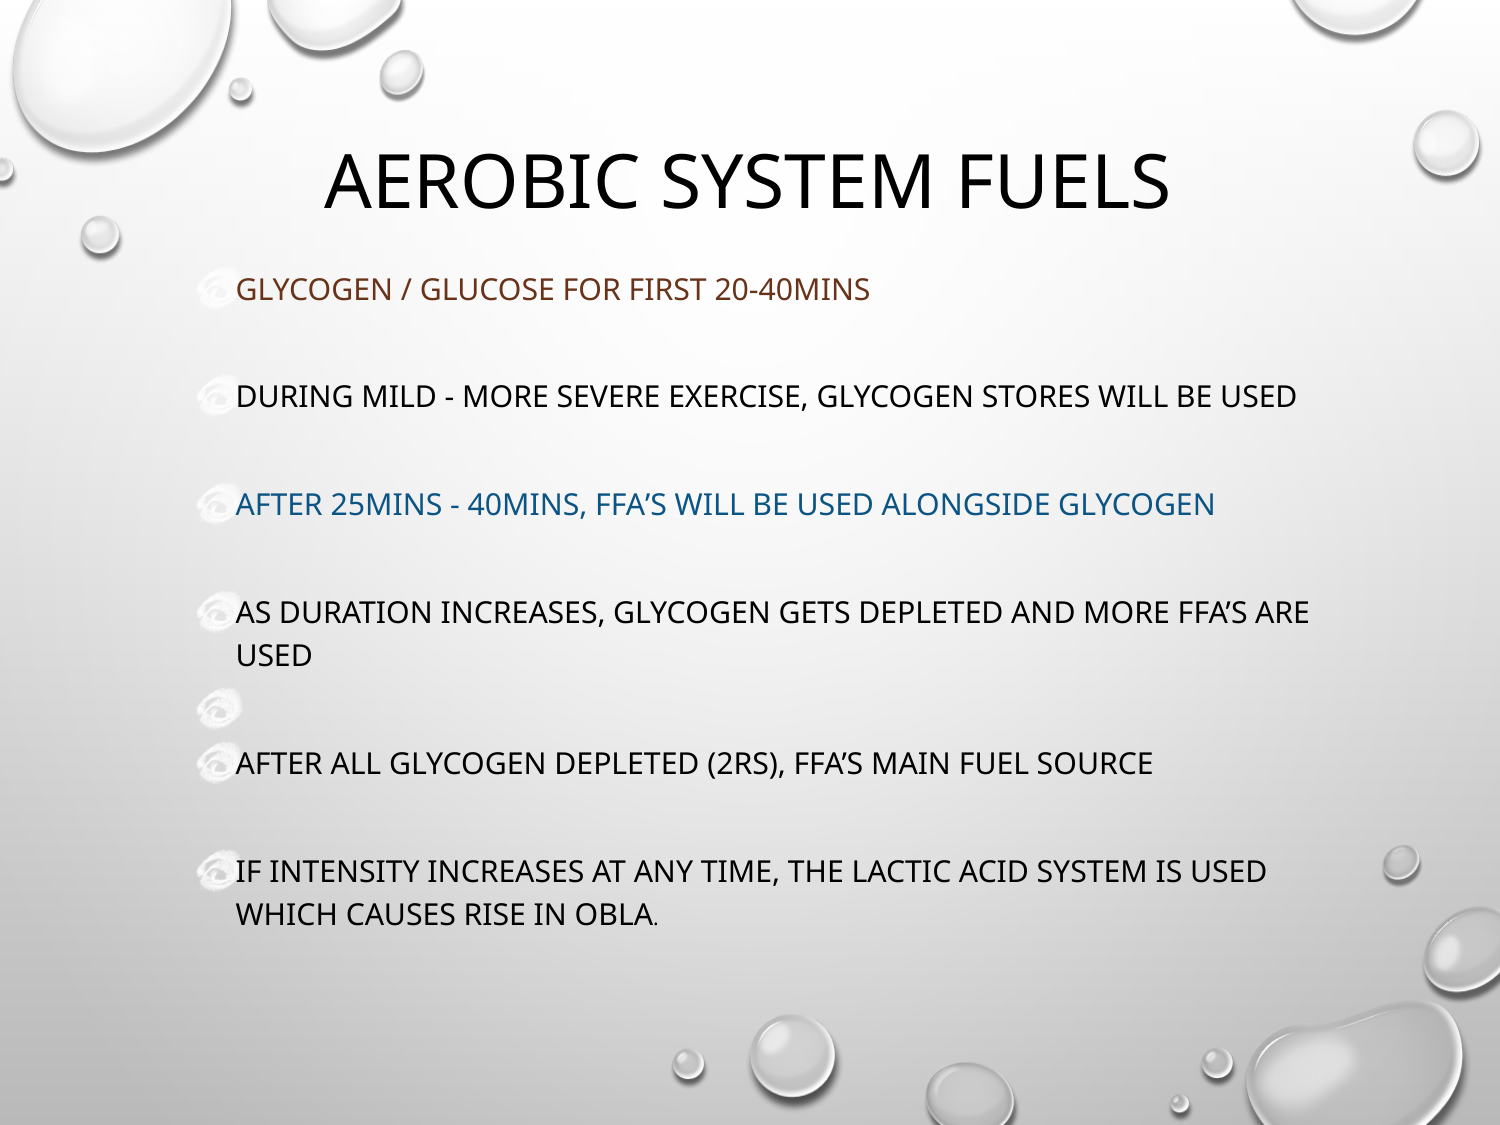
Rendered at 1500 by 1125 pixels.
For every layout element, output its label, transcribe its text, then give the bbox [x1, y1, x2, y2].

list Glycogen / Glucose for first 20-40mins During mild - more severe exercise, glycogen stores will be used After 25mins - 40mins, FFA’s will be used alongside glycogen As duration increases, glycogen gets depleted and more FFA’s are used After all glycogen depleted (2rs), FFA’s main fuel source If intensity increases at any time, the lactic acid system is used which causes rise in OBLA. [112, 255, 1388, 950]
title Aerobic System Fuels [110, 90, 1386, 279]
picture [0, 0, 1500, 1125]
